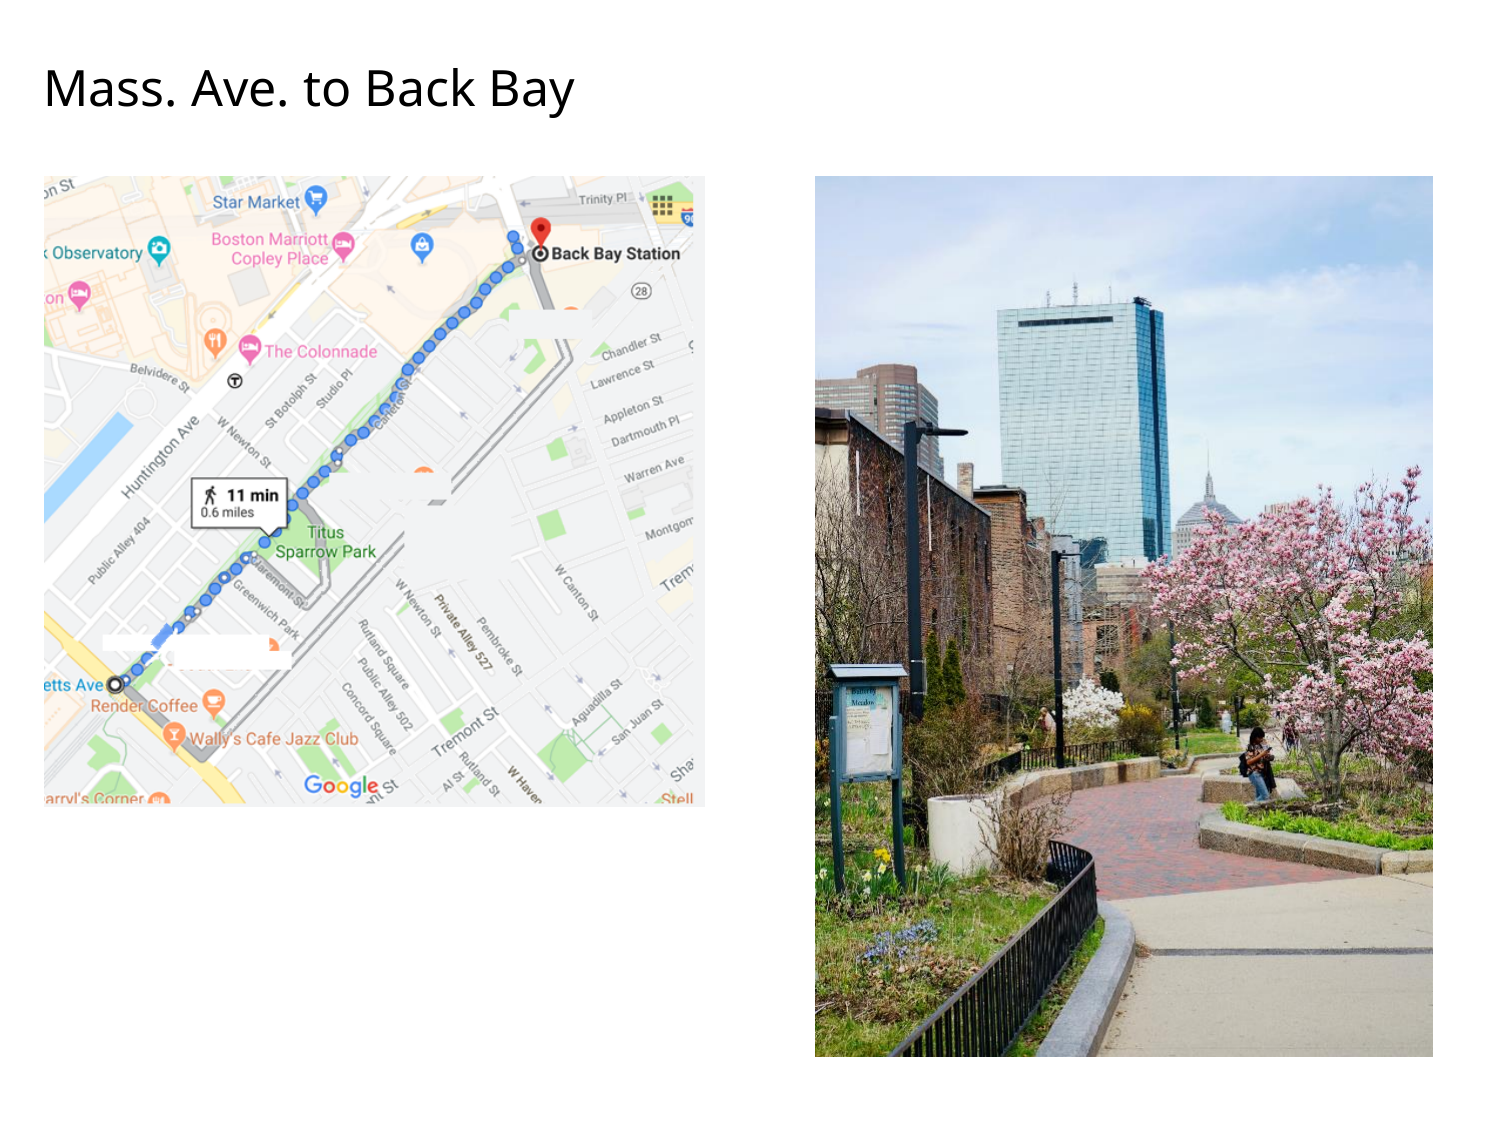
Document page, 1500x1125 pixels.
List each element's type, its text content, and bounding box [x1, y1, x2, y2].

picture [44, 176, 705, 807]
title Mass. Ave. to Back Bay [28, 29, 1166, 152]
picture [815, 176, 1433, 1057]
